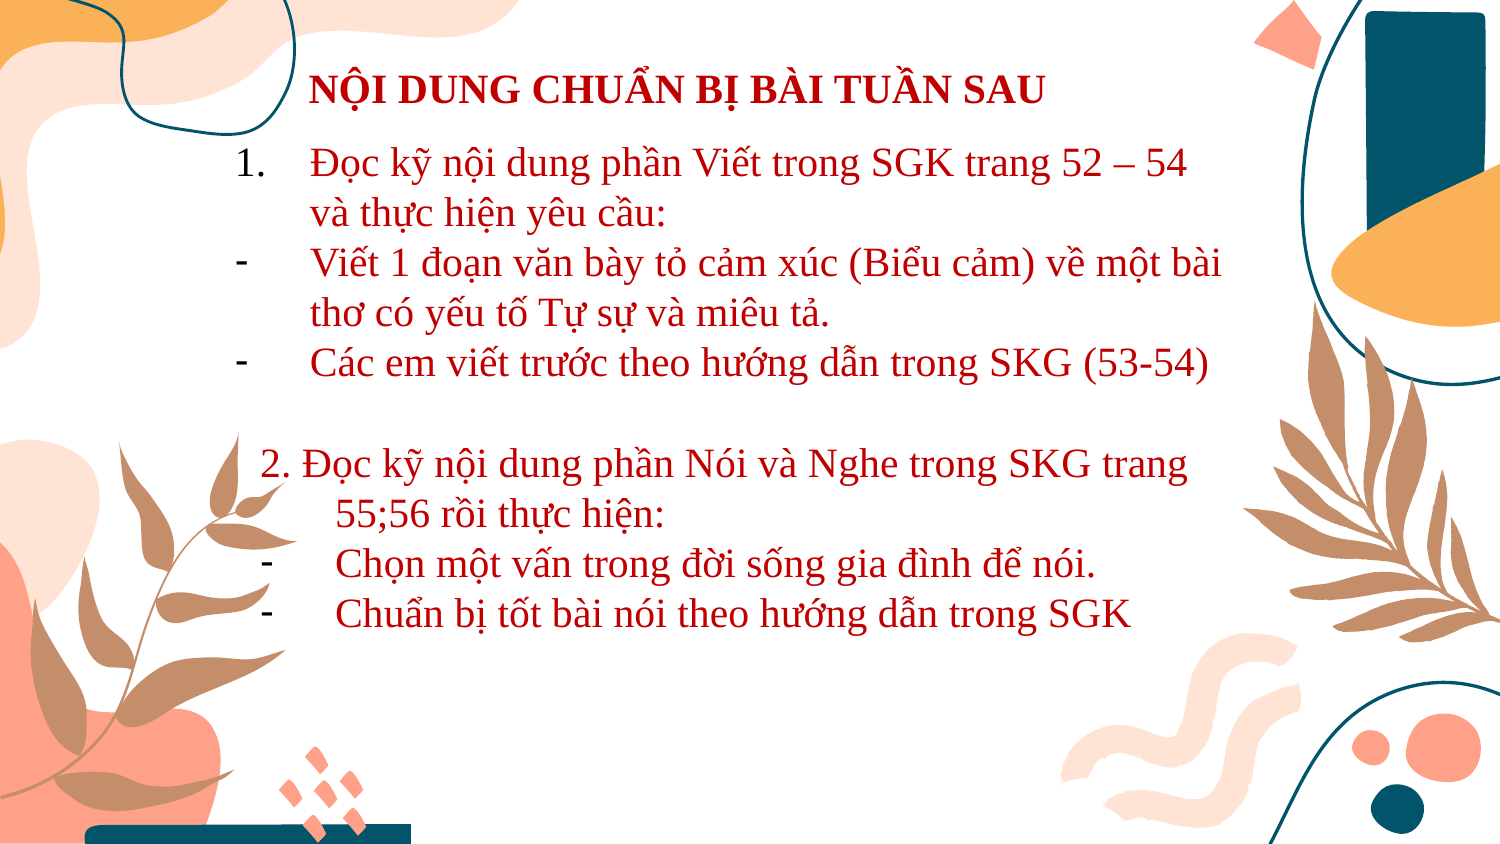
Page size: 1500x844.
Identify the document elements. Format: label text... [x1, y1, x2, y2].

text_box Đọc kỹ nội dung phần Viết trong SGK trang 52 – 54 và thực hiện yêu cầu: Viết 1 đoạn văn bày tỏ cảm xúc (Biểu cảm) về một bài thơ có yếu tố Tự sự và miêu tả. Các em viết trước theo hướng dẫn trong SKG (53-54) [220, 140, 1252, 431]
text_box 2. Đọc kỹ nội dung phần Nói và Nghe trong SKG trang 55;56 rồi thực hiện: Chọn một vấn trong đời sống gia đình để nói. Chuẩn bị tốt bài nói theo hướng dẫn trong SGK [245, 391, 1277, 682]
text_box NỘI DUNG CHUẨN BỊ BÀI TUẦN SAU [220, 38, 1136, 136]
